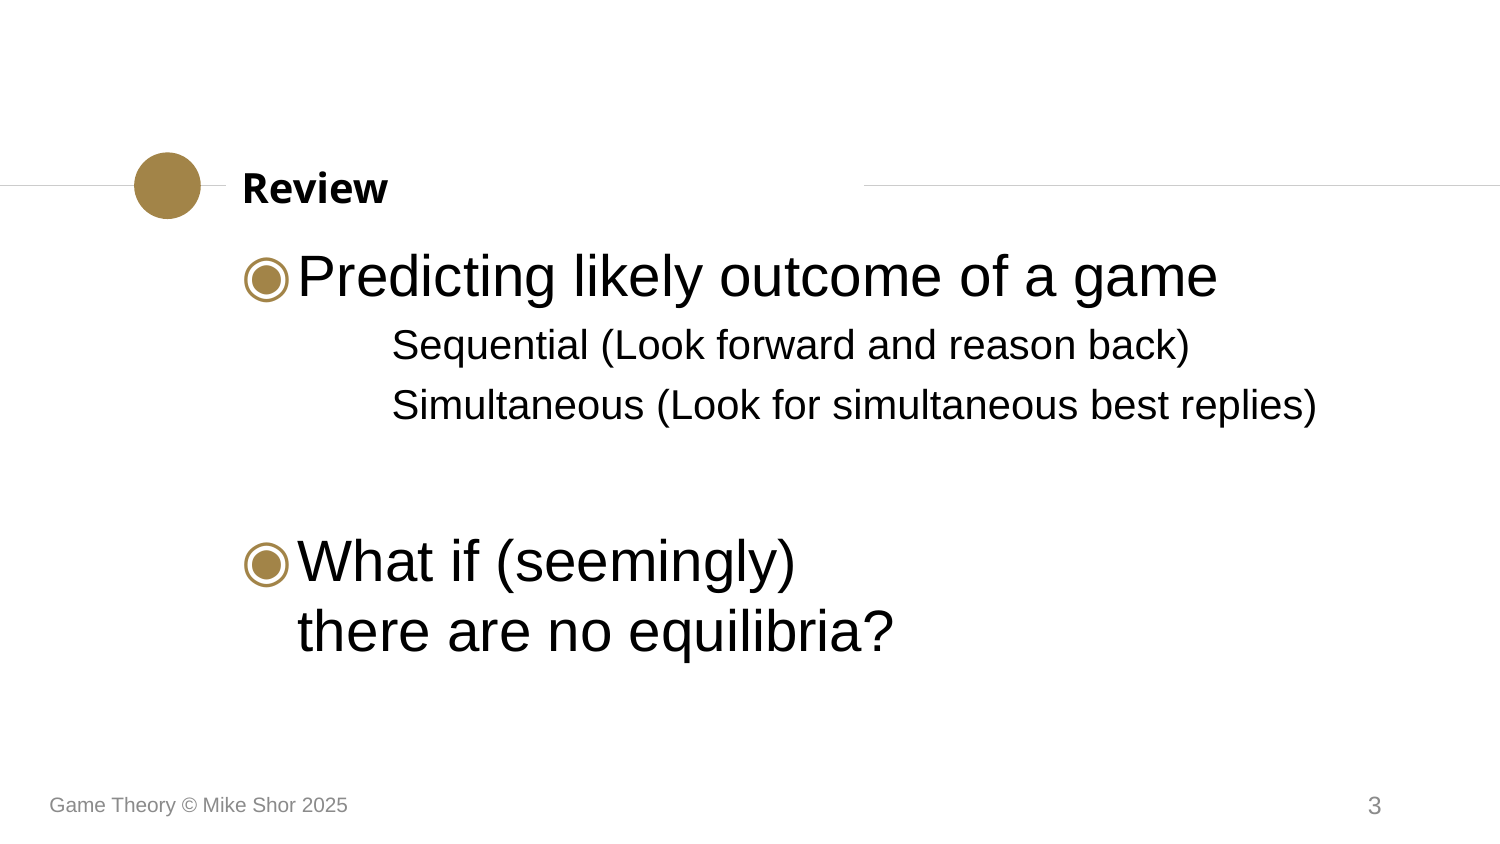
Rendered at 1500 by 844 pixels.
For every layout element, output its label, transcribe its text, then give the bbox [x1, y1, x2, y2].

slide_number 3 [1059, 782, 1397, 828]
list Predicting likely outcome of a game Sequential (Look forward and reason back) Simultaneous (Look for simultaneous best replies) What if (seemingly) there are no equilibria? [226, 222, 1344, 776]
footer Game Theory © Mike Shor 2025 [34, 782, 541, 828]
title Review [226, 151, 863, 223]
